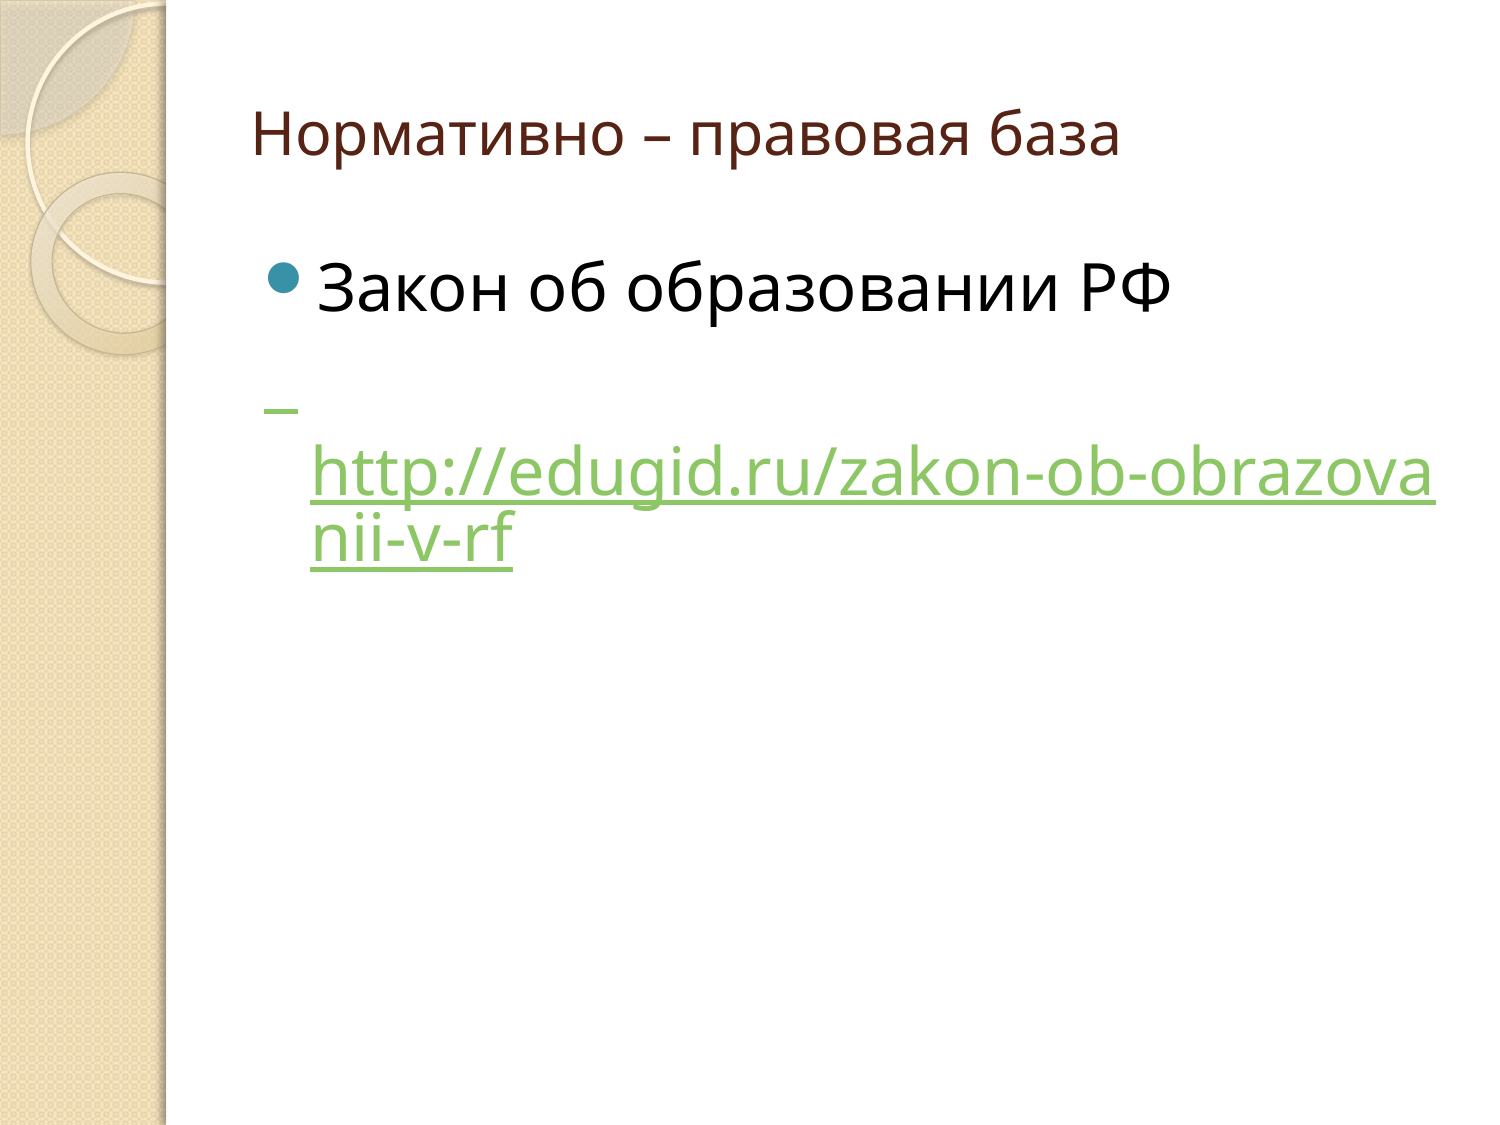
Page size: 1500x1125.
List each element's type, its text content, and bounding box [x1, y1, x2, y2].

text_box [222, 364, 1395, 524]
list Закон об образовании РФ http://edugid.ru/zakon-ob-obrazovanii-v-rf [235, 237, 1466, 1025]
title Нормативно – правовая база [235, 0, 1466, 176]
